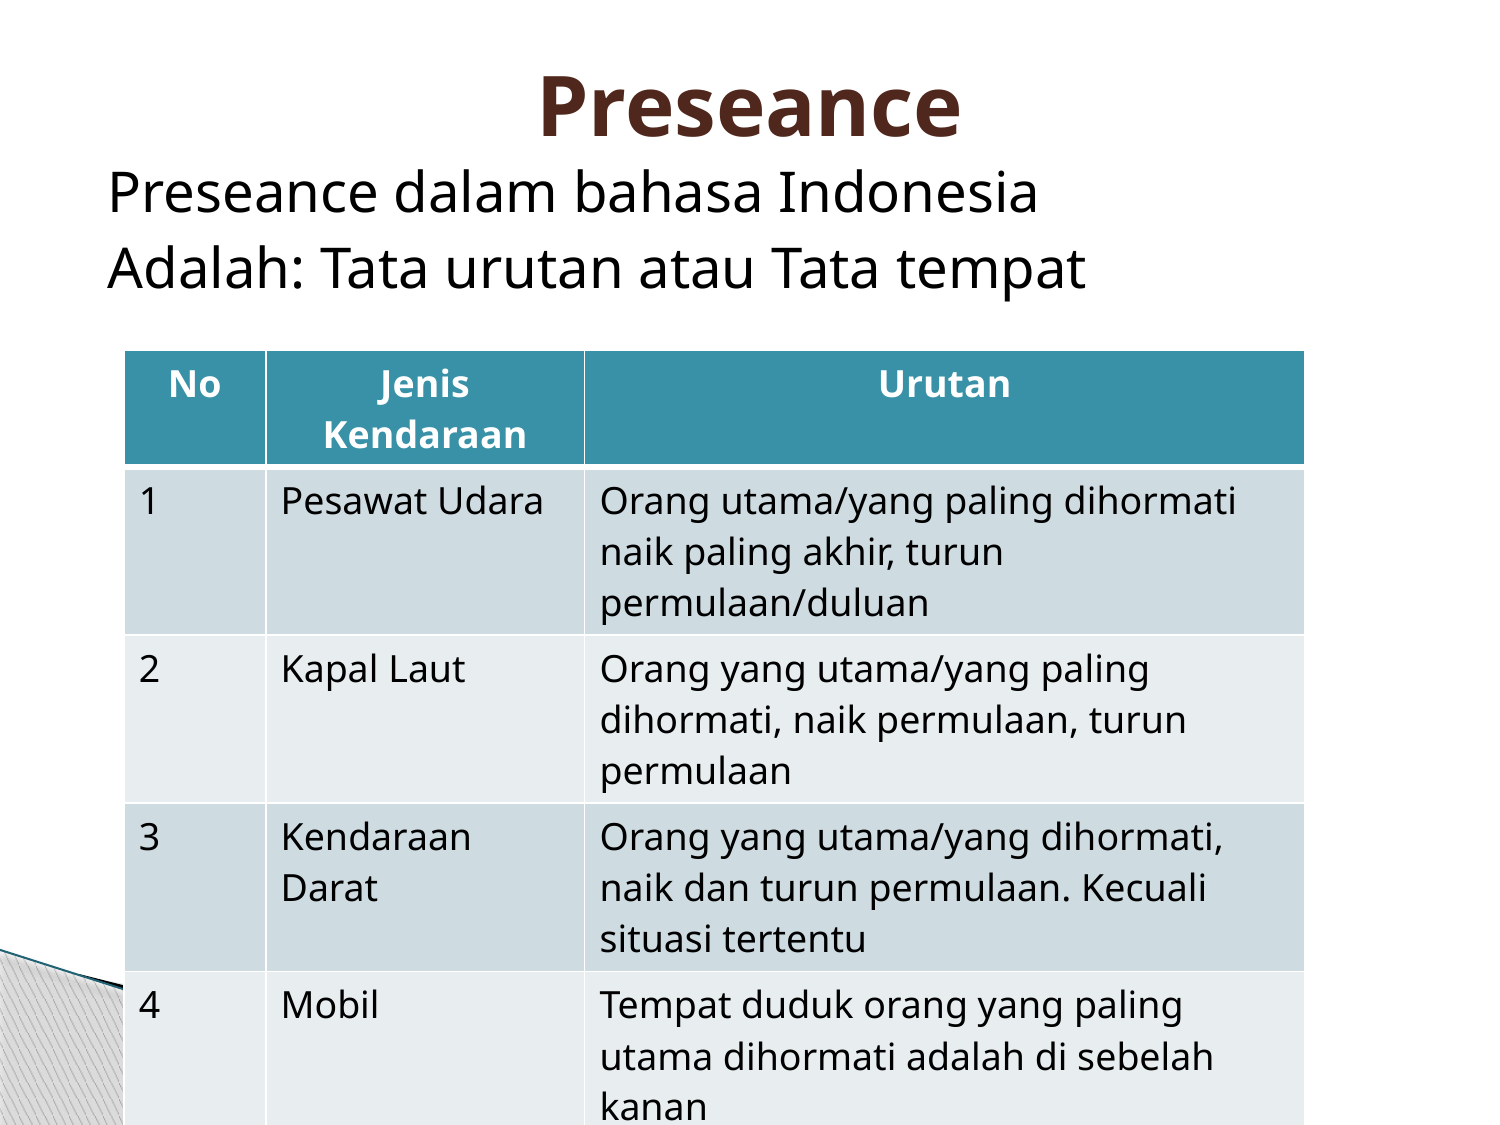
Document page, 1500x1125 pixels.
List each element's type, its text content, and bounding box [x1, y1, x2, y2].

table_cell 1 [125, 470, 265, 634]
table_cell 3 [125, 804, 265, 971]
table_header No [125, 351, 265, 464]
table_header Urutan [585, 351, 1304, 464]
table_header Jenis Kendaraan [267, 351, 584, 464]
table_cell Tempat duduk orang yang paling utama dihormati adalah di sebelah kanan [585, 972, 1304, 1125]
table_cell Pesawat Udara [267, 470, 584, 634]
table_cell Kendaraan Darat [267, 804, 584, 971]
table_cell Mobil [267, 972, 584, 1125]
table_cell Kapal Laut [267, 636, 584, 802]
table_cell 4 [125, 972, 265, 1125]
table_cell 2 [125, 636, 265, 802]
title Preseance [75, 45, 1425, 161]
table_cell Orang yang utama/yang dihormati, naik dan turun permulaan. Kecuali situasi tertentu [585, 804, 1304, 971]
table_cell Orang yang utama/yang paling dihormati, naik permulaan, turun permulaan [585, 636, 1304, 802]
list Preseance dalam bahasa Indonesia Adalah: Tata urutan atau Tata tempat [75, 161, 1425, 986]
table_cell Orang utama/yang paling dihormati naik paling akhir, turun permulaan/duluan [585, 470, 1304, 634]
